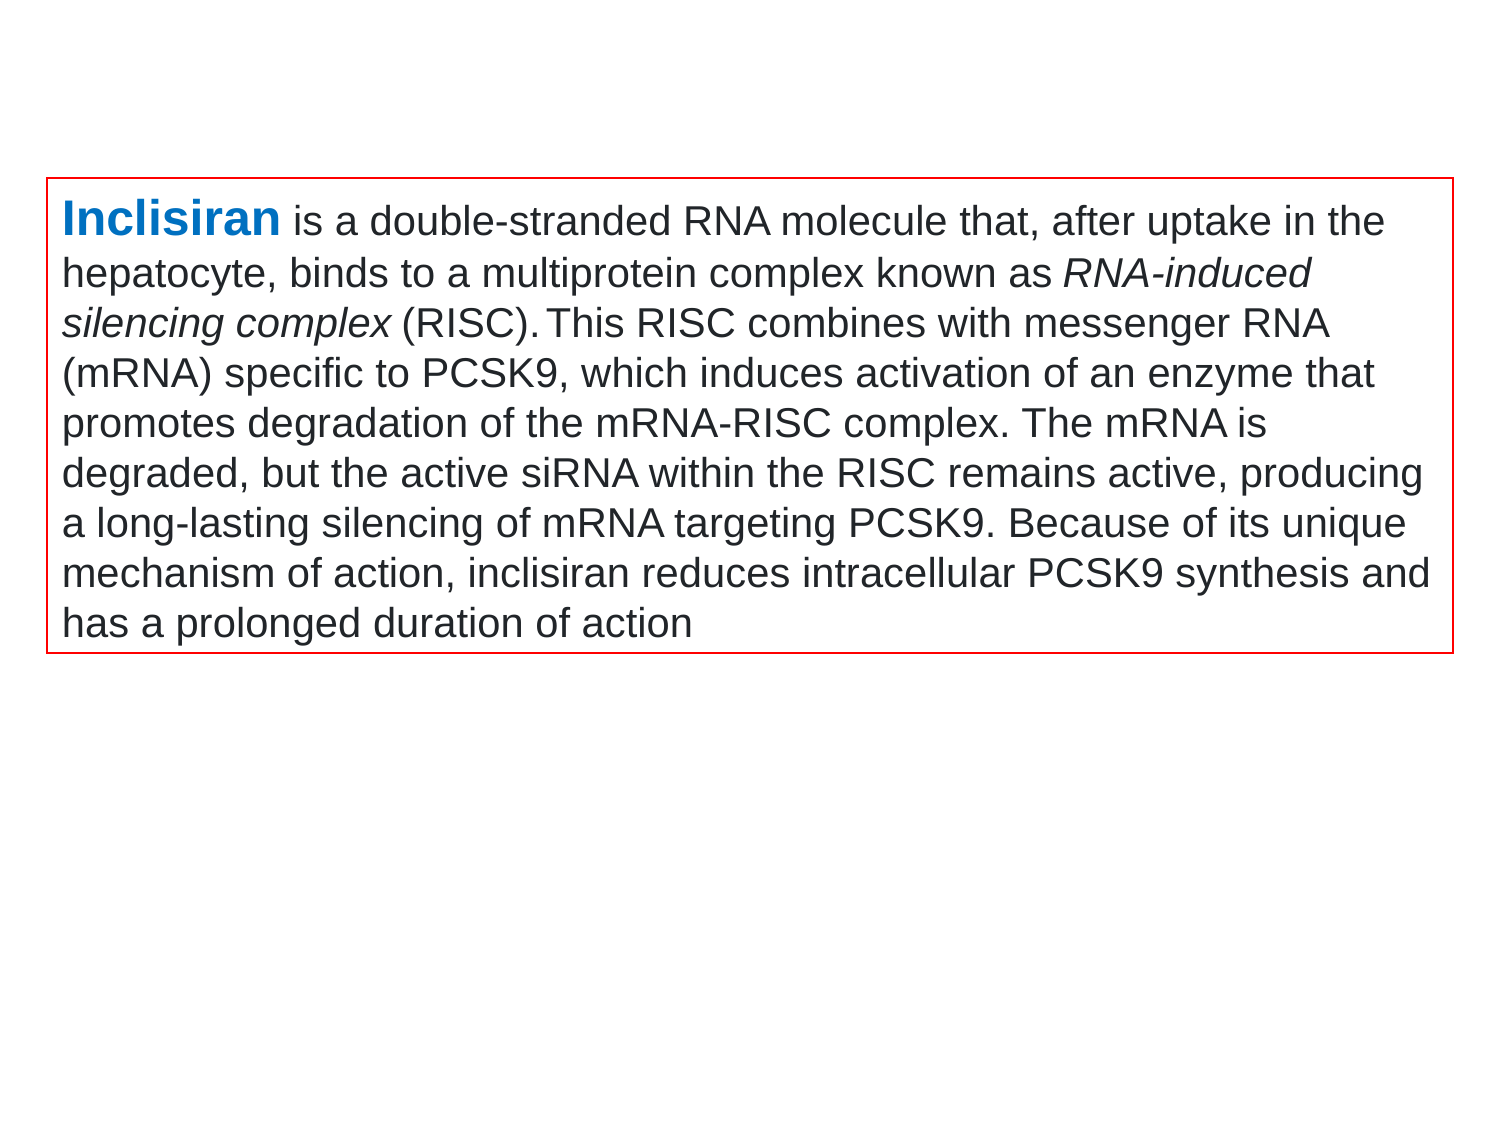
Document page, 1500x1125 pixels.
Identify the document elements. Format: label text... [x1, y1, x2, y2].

text_box Inclisiran is a double-stranded RNA molecule that, after uptake in the hepatocyte, binds to a multiprotein complex known as RNA-induced silencing complex (RISC). This RISC combines with messenger RNA (mRNA) specific to PCSK9, which induces activation of an enzyme that promotes degradation of the mRNA-RISC complex. The mRNA is degraded, but the active siRNA within the RISC remains active, producing a long-lasting silencing of mRNA targeting PCSK9. Because of its unique mechanism of action, inclisiran reduces intracellular PCSK9 synthesis and has a prolonged duration of action [46, 178, 1454, 654]
